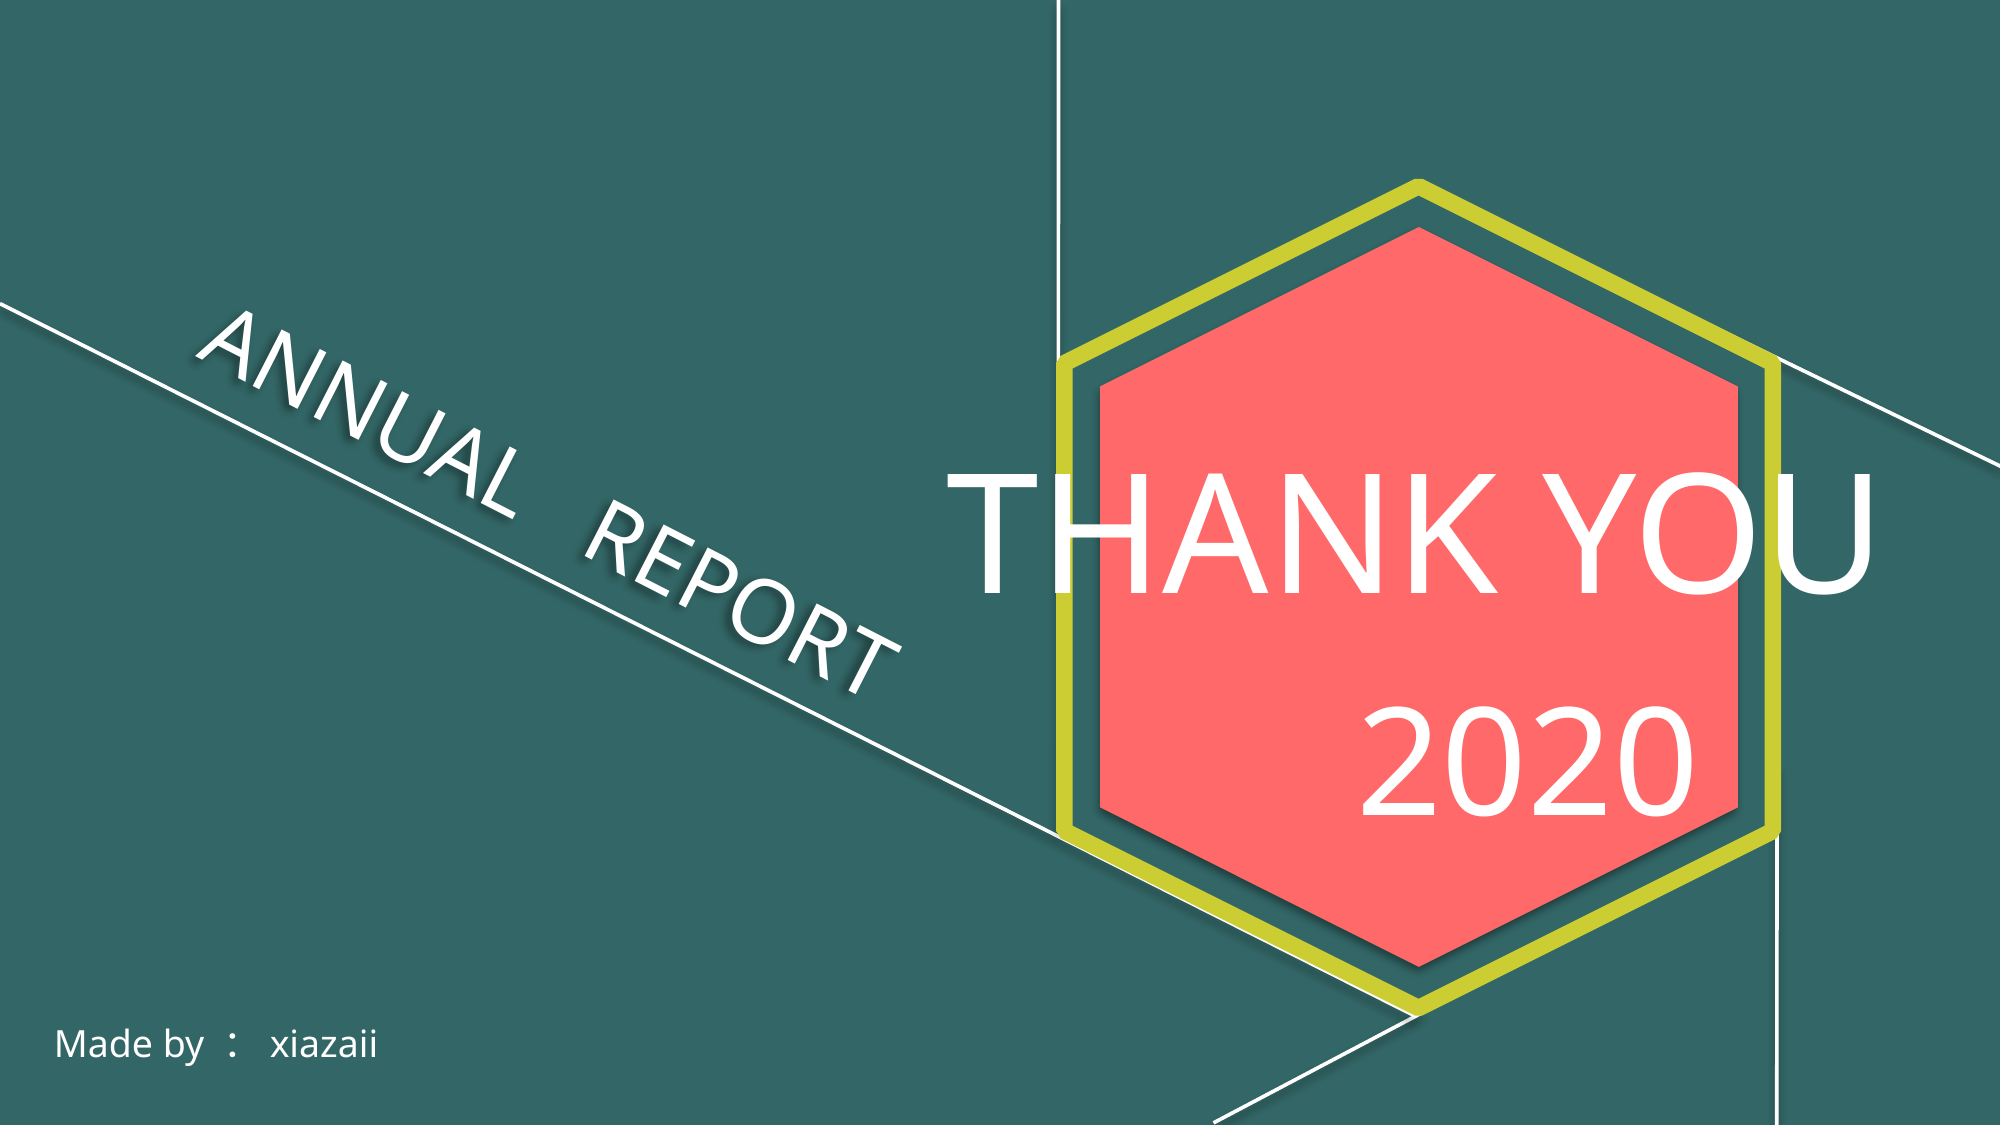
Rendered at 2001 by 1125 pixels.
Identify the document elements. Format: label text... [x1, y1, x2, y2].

text_box Made by ：xiazaii [39, 1012, 512, 1073]
text_box [1064, 634, 1773, 1009]
text_box THANK YOU [931, 418, 1901, 634]
text_box ANNUAL REPORT [170, 264, 932, 734]
text_box [1064, 186, 1773, 418]
text_box 2020 [1341, 657, 1715, 853]
